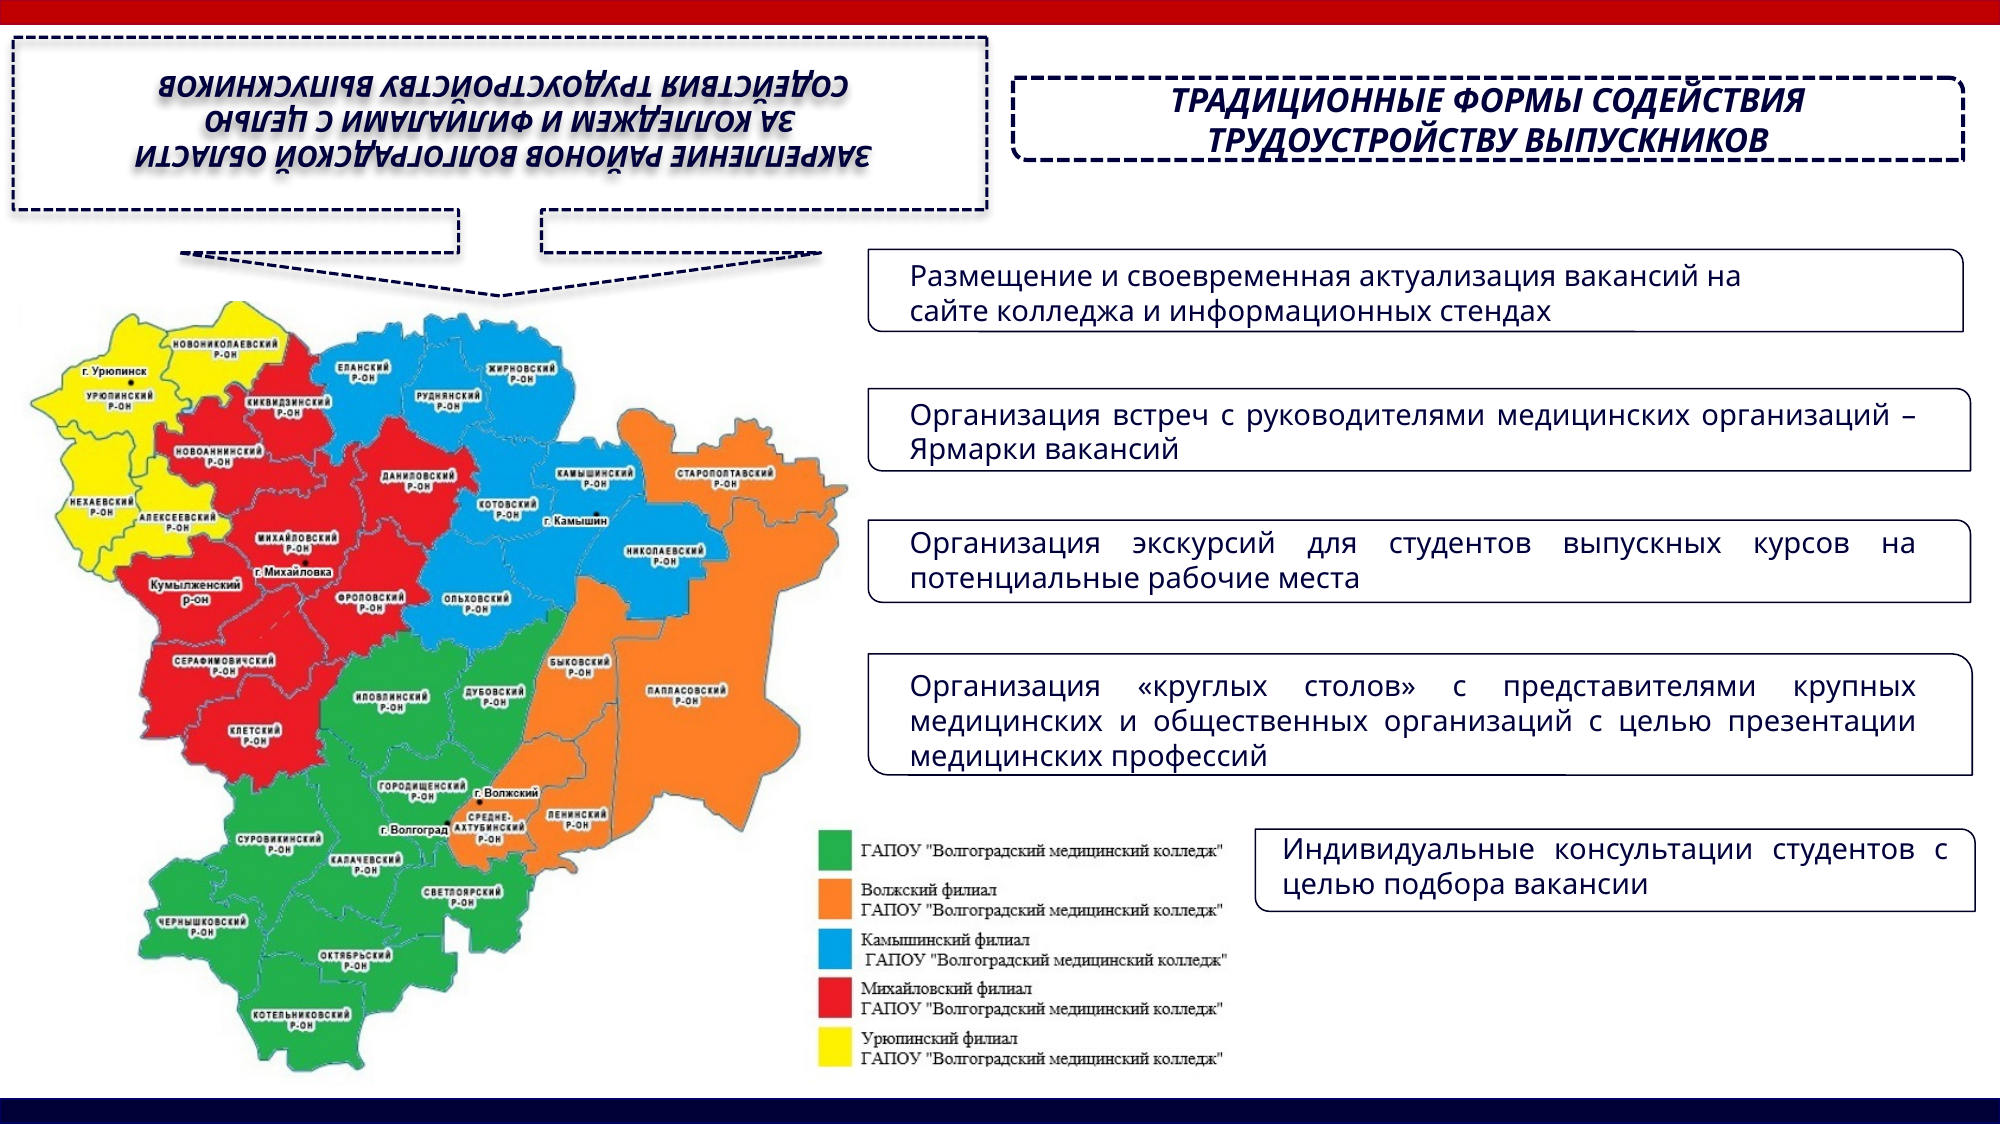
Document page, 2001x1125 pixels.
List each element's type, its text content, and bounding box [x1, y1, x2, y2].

text_box [0, 1098, 2000, 1124]
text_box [1255, 822, 1976, 912]
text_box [868, 388, 1971, 475]
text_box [868, 249, 1964, 336]
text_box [13, 37, 1253, 1094]
text_box ТРАДИЦИОННЫЕ ФОРМЫ СОДЕЙСТВИЯ ТРУДОУСТРОЙСТВУ ВЫПУСКНИКОВ [1253, 77, 1964, 161]
text_box [0, 0, 2000, 25]
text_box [868, 516, 1971, 603]
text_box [868, 653, 1973, 782]
